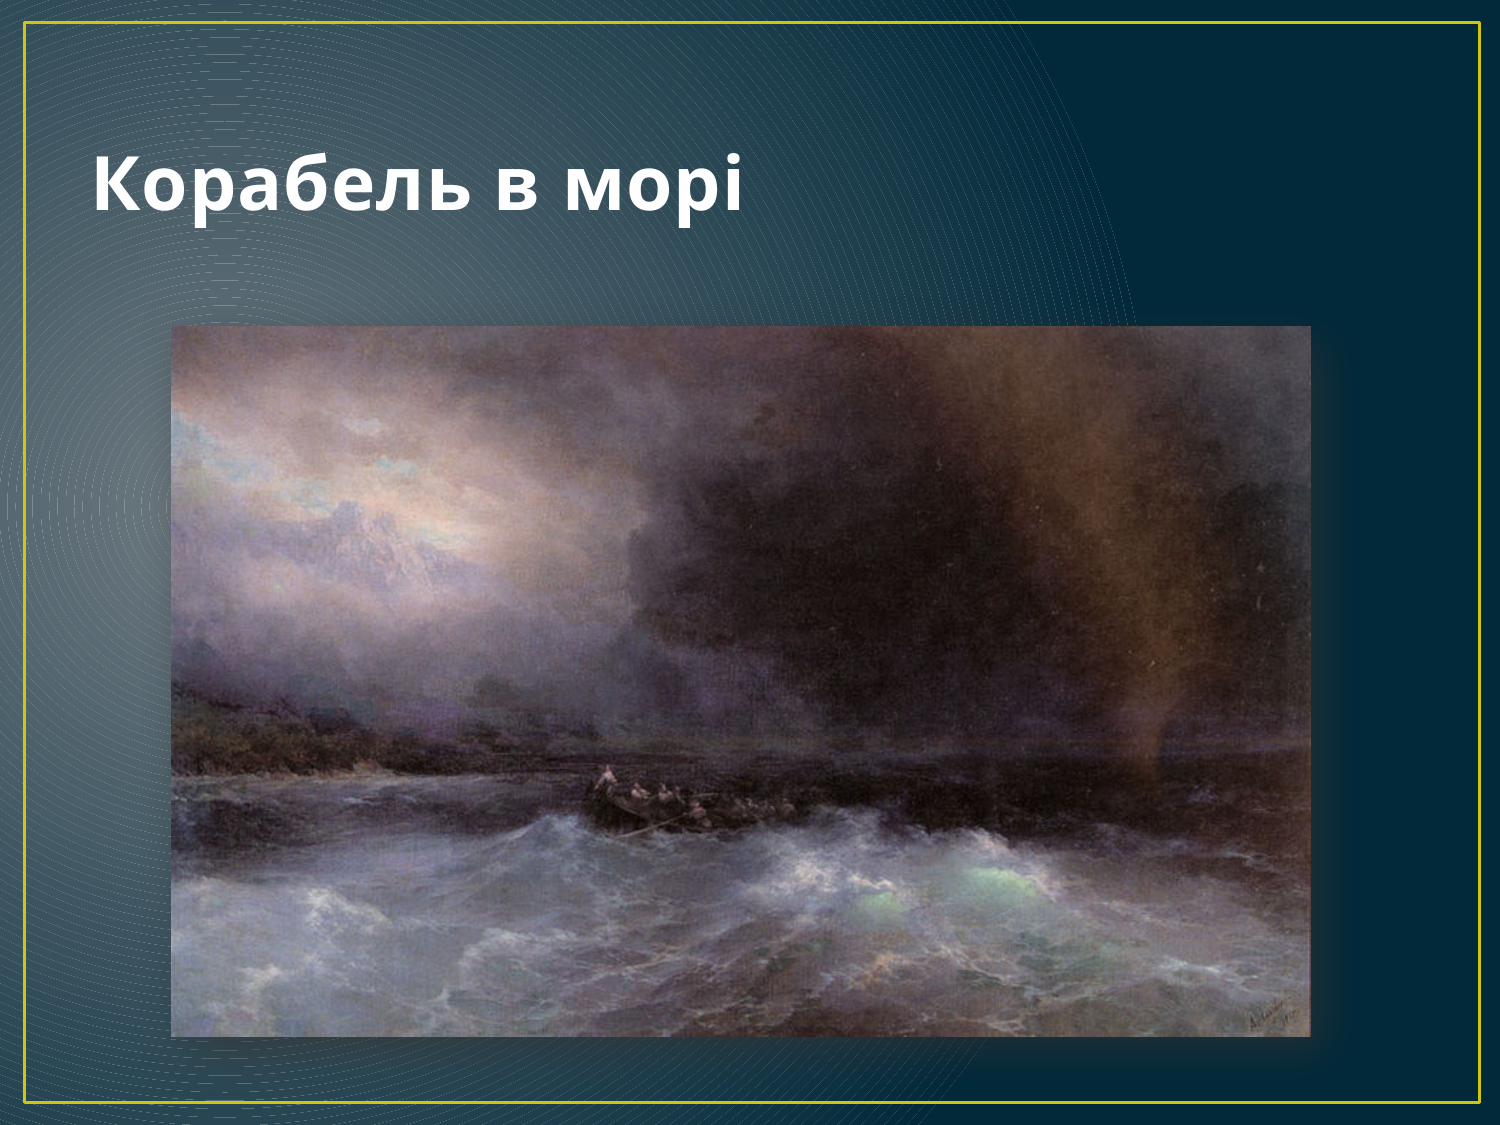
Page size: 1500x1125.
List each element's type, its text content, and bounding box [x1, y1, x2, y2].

picture [170, 324, 1311, 1038]
title Корабель в морі [75, 45, 1425, 233]
